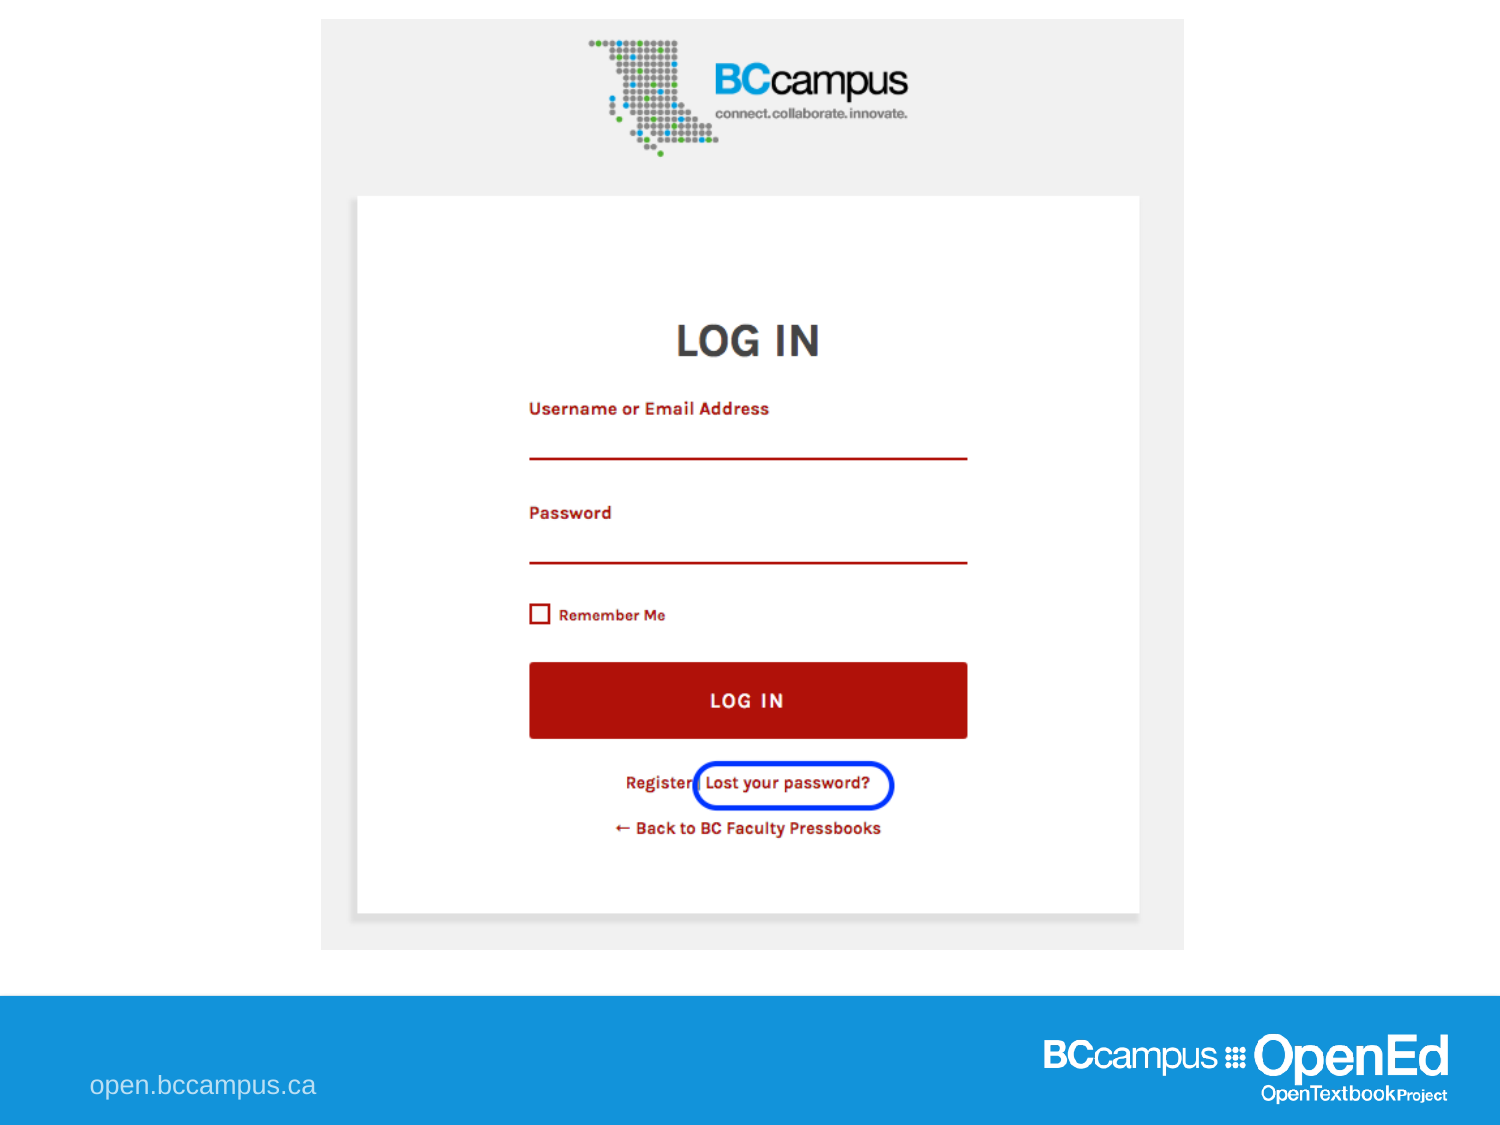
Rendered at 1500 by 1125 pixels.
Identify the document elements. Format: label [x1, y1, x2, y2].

picture [321, 19, 1184, 951]
